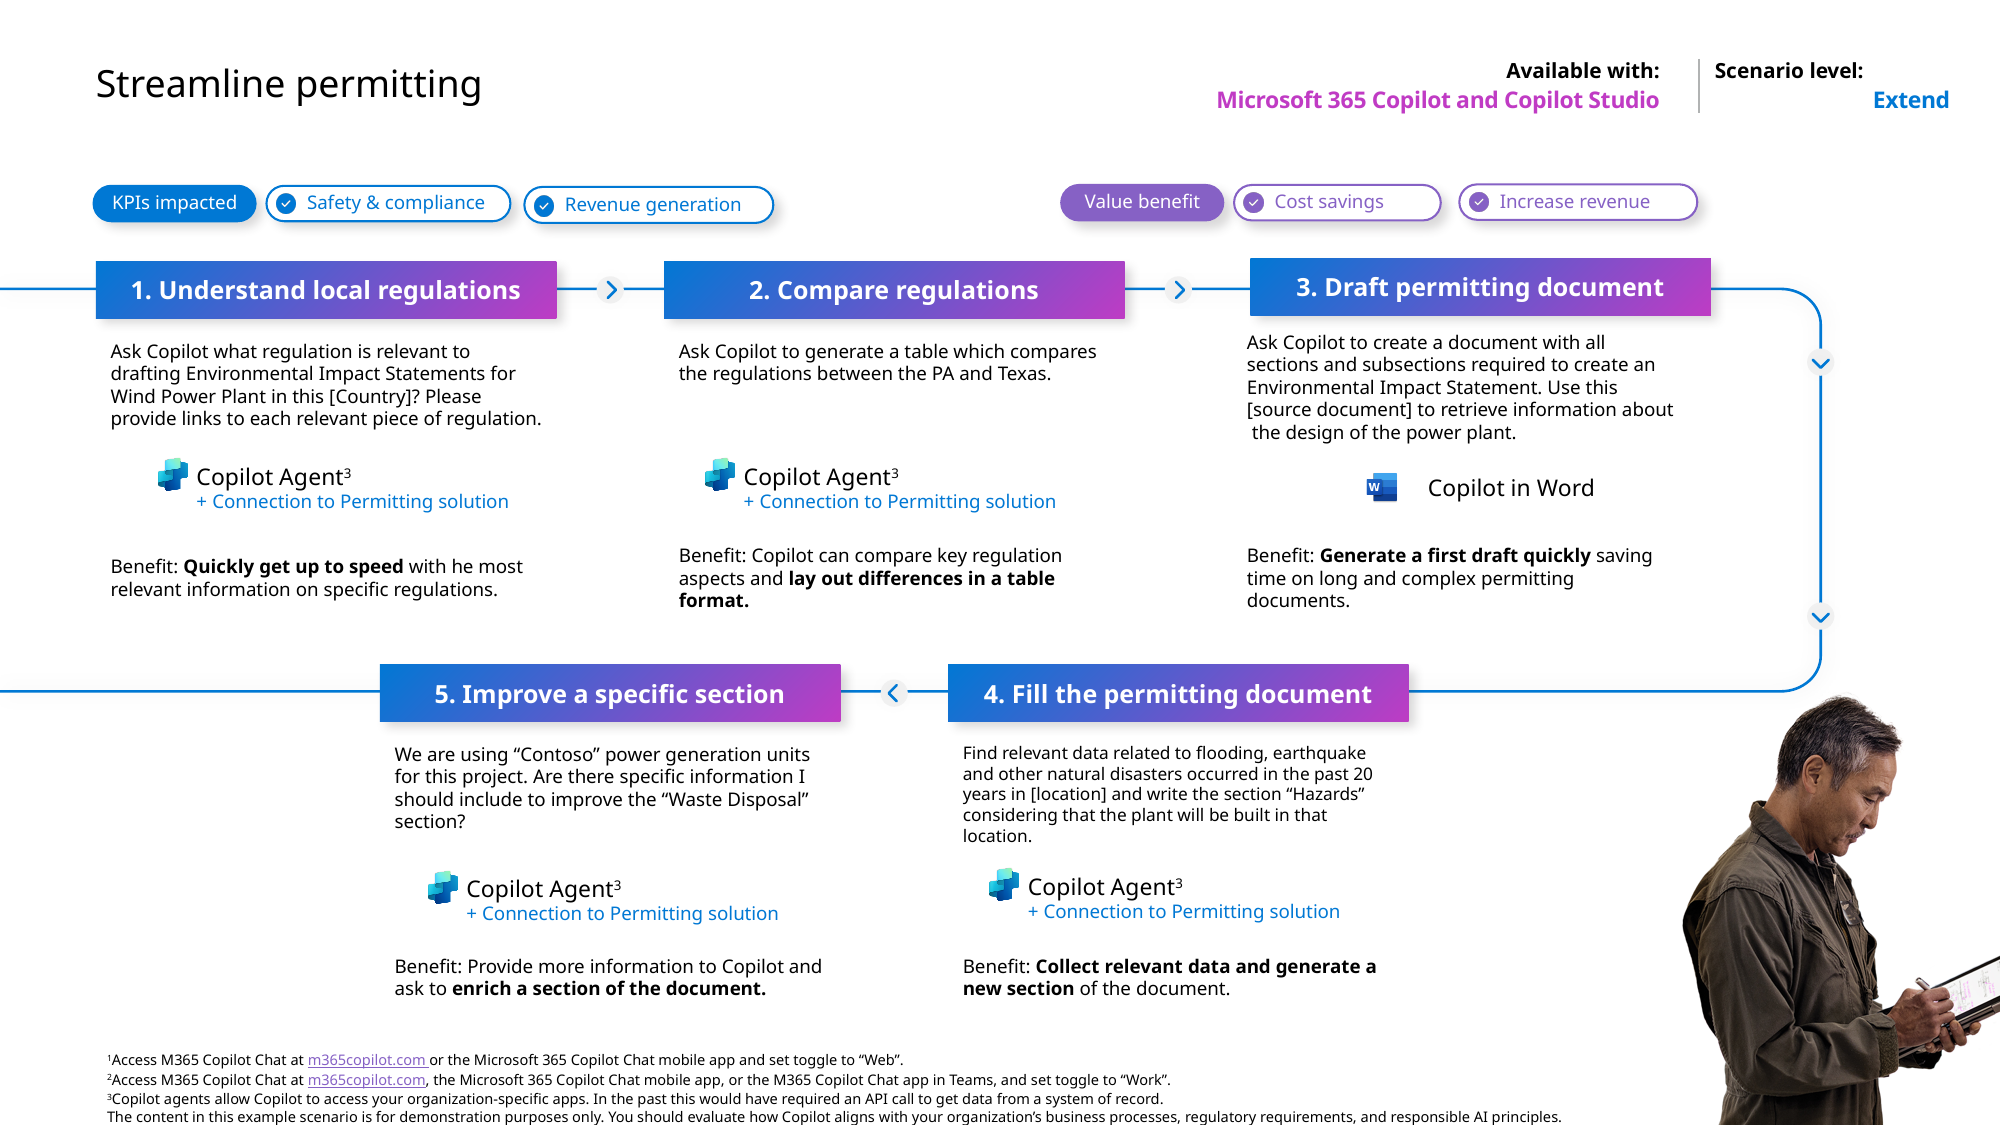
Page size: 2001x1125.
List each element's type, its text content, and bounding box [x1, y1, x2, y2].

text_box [1352, 457, 1606, 518]
list Find relevant data related to flooding, earthquake and other natural disasters occurred in the past 20 years in [location] and write the section “Hazards” considering that the plant will be built in that location. [948, 736, 1409, 852]
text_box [417, 857, 817, 926]
list Benefit: Collect relevant data and generate a new section of the document. [947, 924, 1410, 1029]
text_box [524, 186, 774, 224]
title Streamline permitting [95, 63, 1027, 107]
list Ask Copilot to create a document with all sections and subsections required to create an Environmental Impact Statement. Use this [source document] to retrieve information about the design of the power plant. [1232, 324, 1693, 469]
text_box Value benefit [1060, 184, 1225, 222]
list Microsoft 365 Copilot and Copilot Studio [1069, 85, 1660, 114]
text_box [978, 854, 1378, 923]
list Ask Copilot to generate a table which compares the regulations between the PA and Texas. [664, 333, 1125, 437]
list 4. Fill the permitting document [948, 664, 1409, 722]
list 3. Draft permitting document [1250, 258, 1711, 316]
picture [1681, 688, 2000, 1125]
text_box KPIs impacted [92, 185, 257, 222]
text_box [147, 444, 547, 513]
list 1. Understand local regulations [95, 261, 557, 319]
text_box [1459, 184, 1698, 221]
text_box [266, 185, 511, 222]
list Ask Copilot what regulation is relevant to drafting Environmental Impact Statements for Wind Power Plant in this [Country]? Please provide links to each relevant piece of regulation. [95, 333, 557, 437]
list Benefit: Copilot can compare key regulation aspects and lay out differences in a table format. [663, 525, 1126, 630]
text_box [1233, 184, 1441, 221]
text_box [694, 444, 1094, 513]
list We are using “Contoso” power generation units for this project. Are there specific information I should include to improve the “Waste Disposal” section? [379, 736, 841, 858]
list Benefit: Provide more information to Copilot and ask to enrich a section of the document. [379, 924, 842, 1029]
list Benefit: Generate a first draft quickly saving time on long and complex permitting documents. [1231, 525, 1694, 630]
list 2. Compare regulations [664, 261, 1125, 319]
list Extend [1711, 85, 1950, 115]
list Benefit: Quickly get up to speed with he most relevant information on specific regulations. [95, 525, 557, 630]
list 5. Improve a specific section [379, 664, 841, 722]
